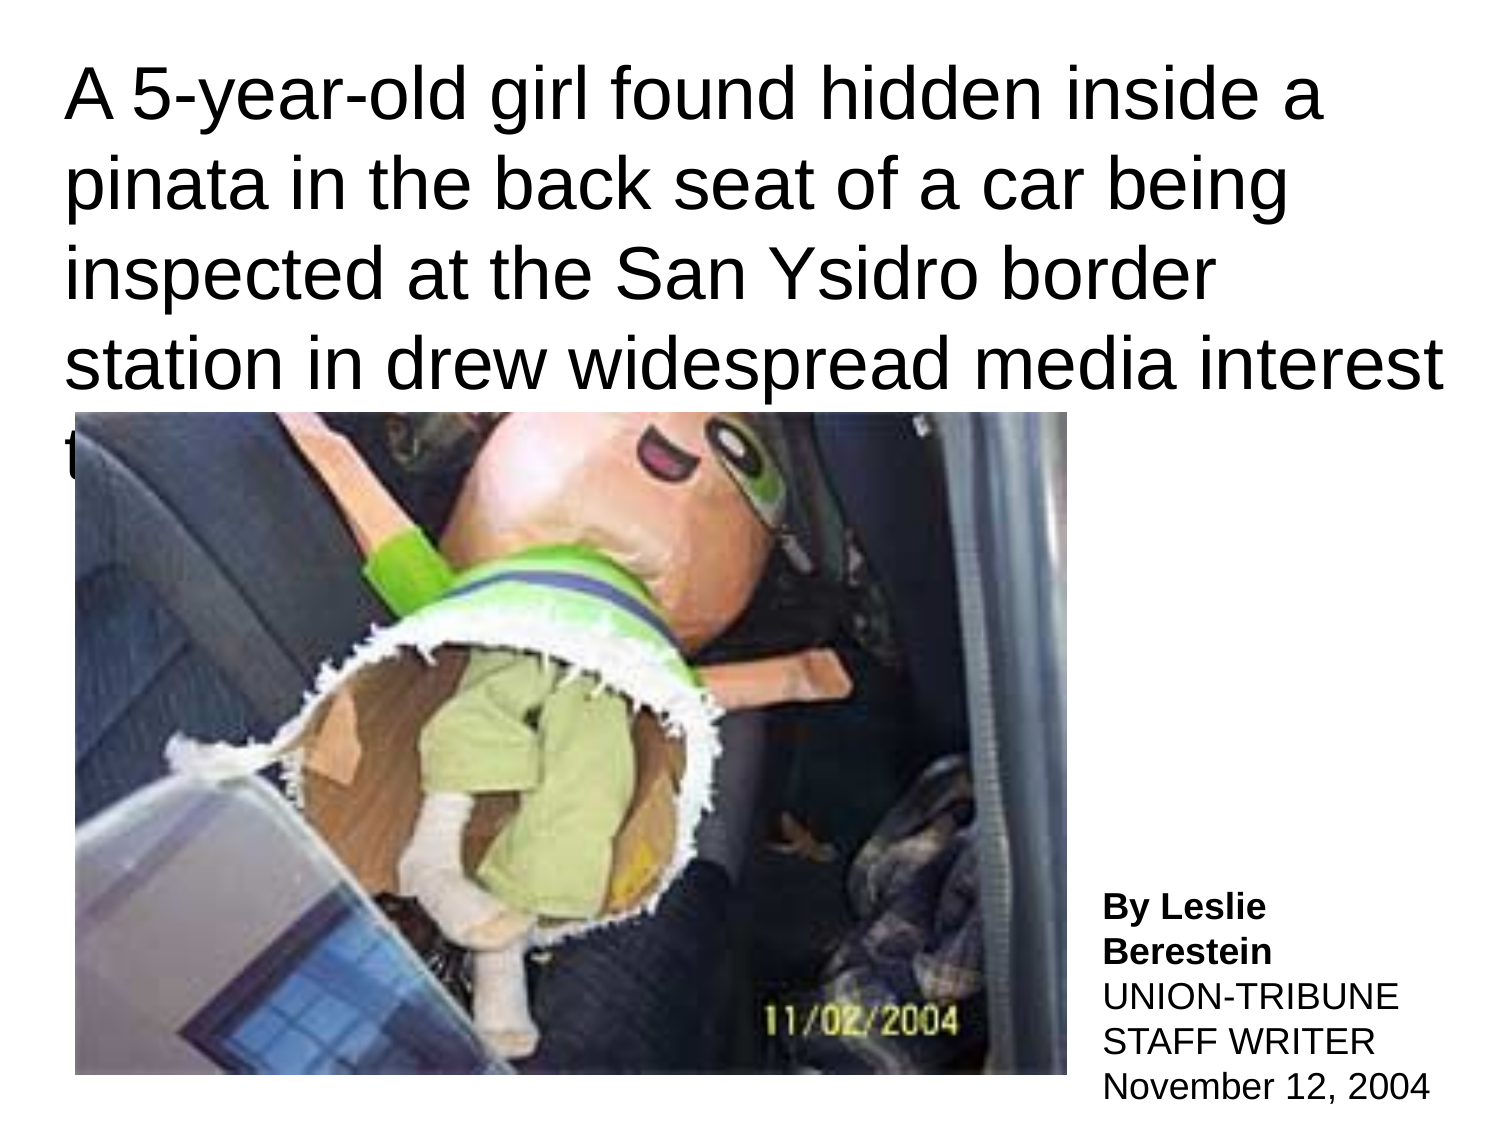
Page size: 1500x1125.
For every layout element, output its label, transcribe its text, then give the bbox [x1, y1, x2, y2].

text_box A 5-year-old girl found hidden inside a pinata in the back seat of a car being inspected at the San Ysidro border station in drew widespread media interest to the issue. [49, 37, 1463, 503]
picture [74, 412, 1068, 1076]
text_box By Leslie Berestein UNION-TRIBUNE STAFF WRITER November 12, 2004 [1087, 874, 1450, 1115]
